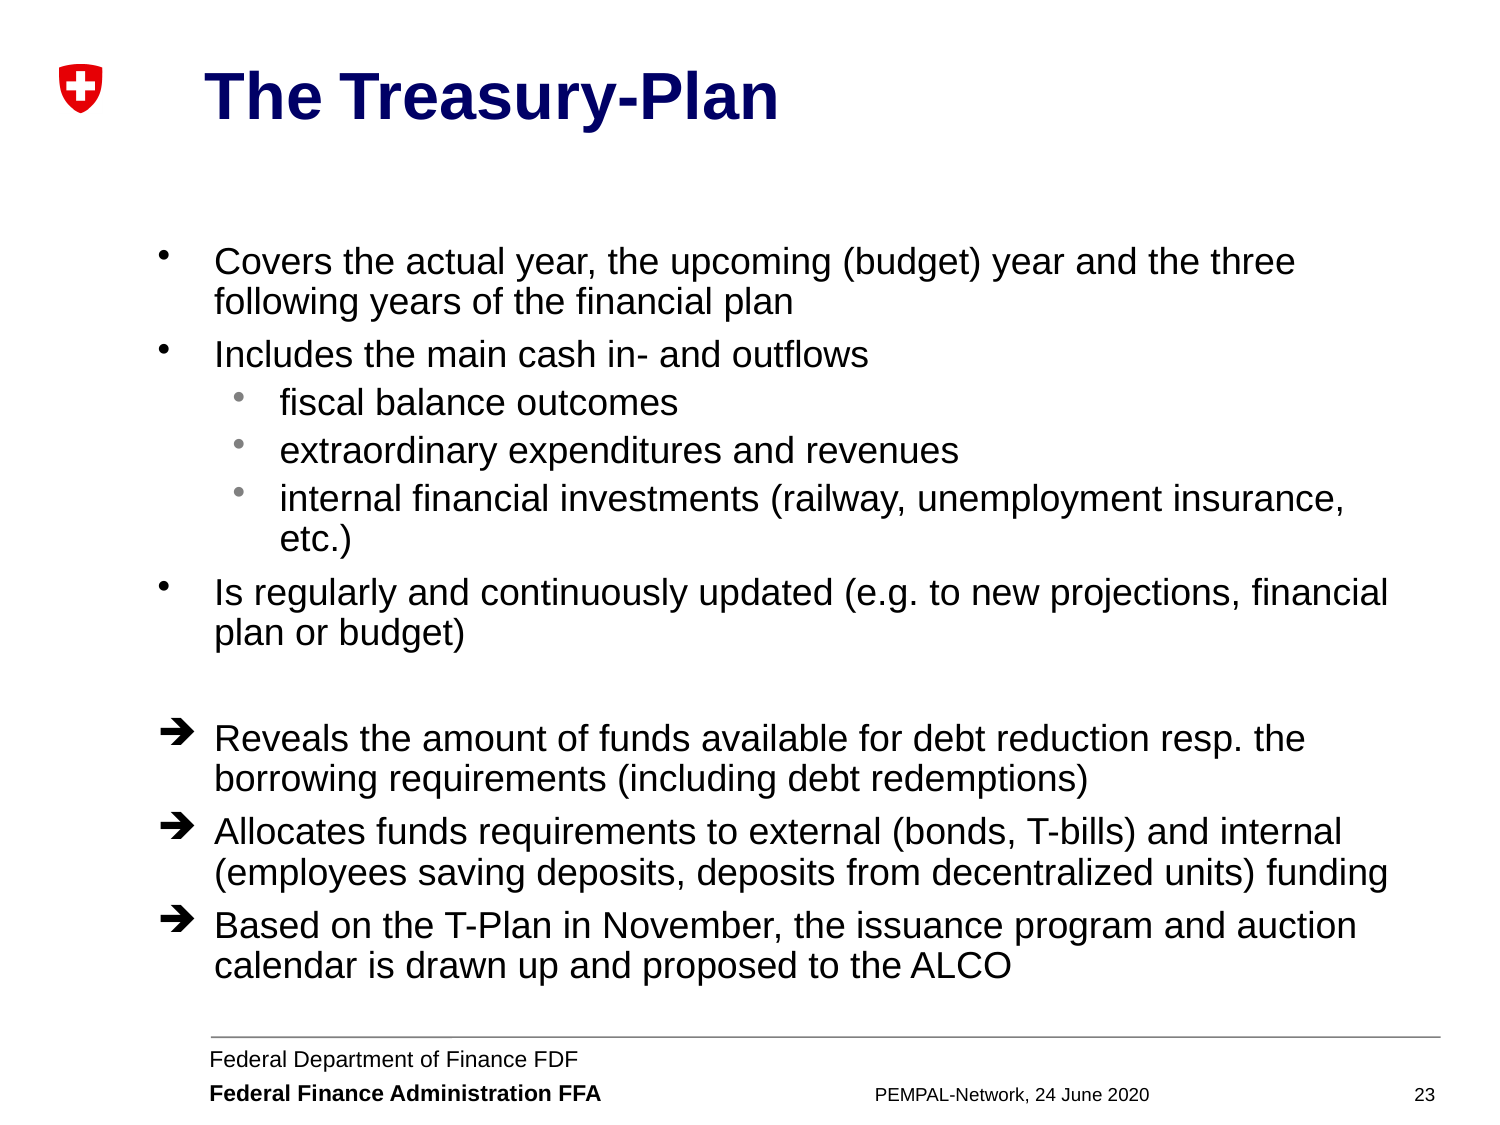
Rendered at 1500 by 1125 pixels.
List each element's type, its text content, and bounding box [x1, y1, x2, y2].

picture [59, 64, 103, 114]
title The Treasury-Plan [204, 52, 1442, 162]
footer PEMPAL-Network, 24 June 2020 [871, 1064, 1360, 1125]
text_box Covers the actual year, the upcoming (budget) year and the three following years of the financial plan Includes the main cash in- and outflows fiscal balance outcomes extraordinary expenditures and revenues internal financial investments (railway, unemployment insurance, etc.) Is regularly and continuously updated (e.g. to new projections, financial plan or budget) Reveals the amount of funds available for debt reduction resp. the borrowing requirements (including debt redemptions) Allocates funds requirements to external (bonds, T-bills) and internal (employees saving deposits, deposits from decentralized units) funding Based on the T-Plan in November, the issuance program and auction calendar is drawn up and proposed to the ALCO [157, 241, 1396, 965]
